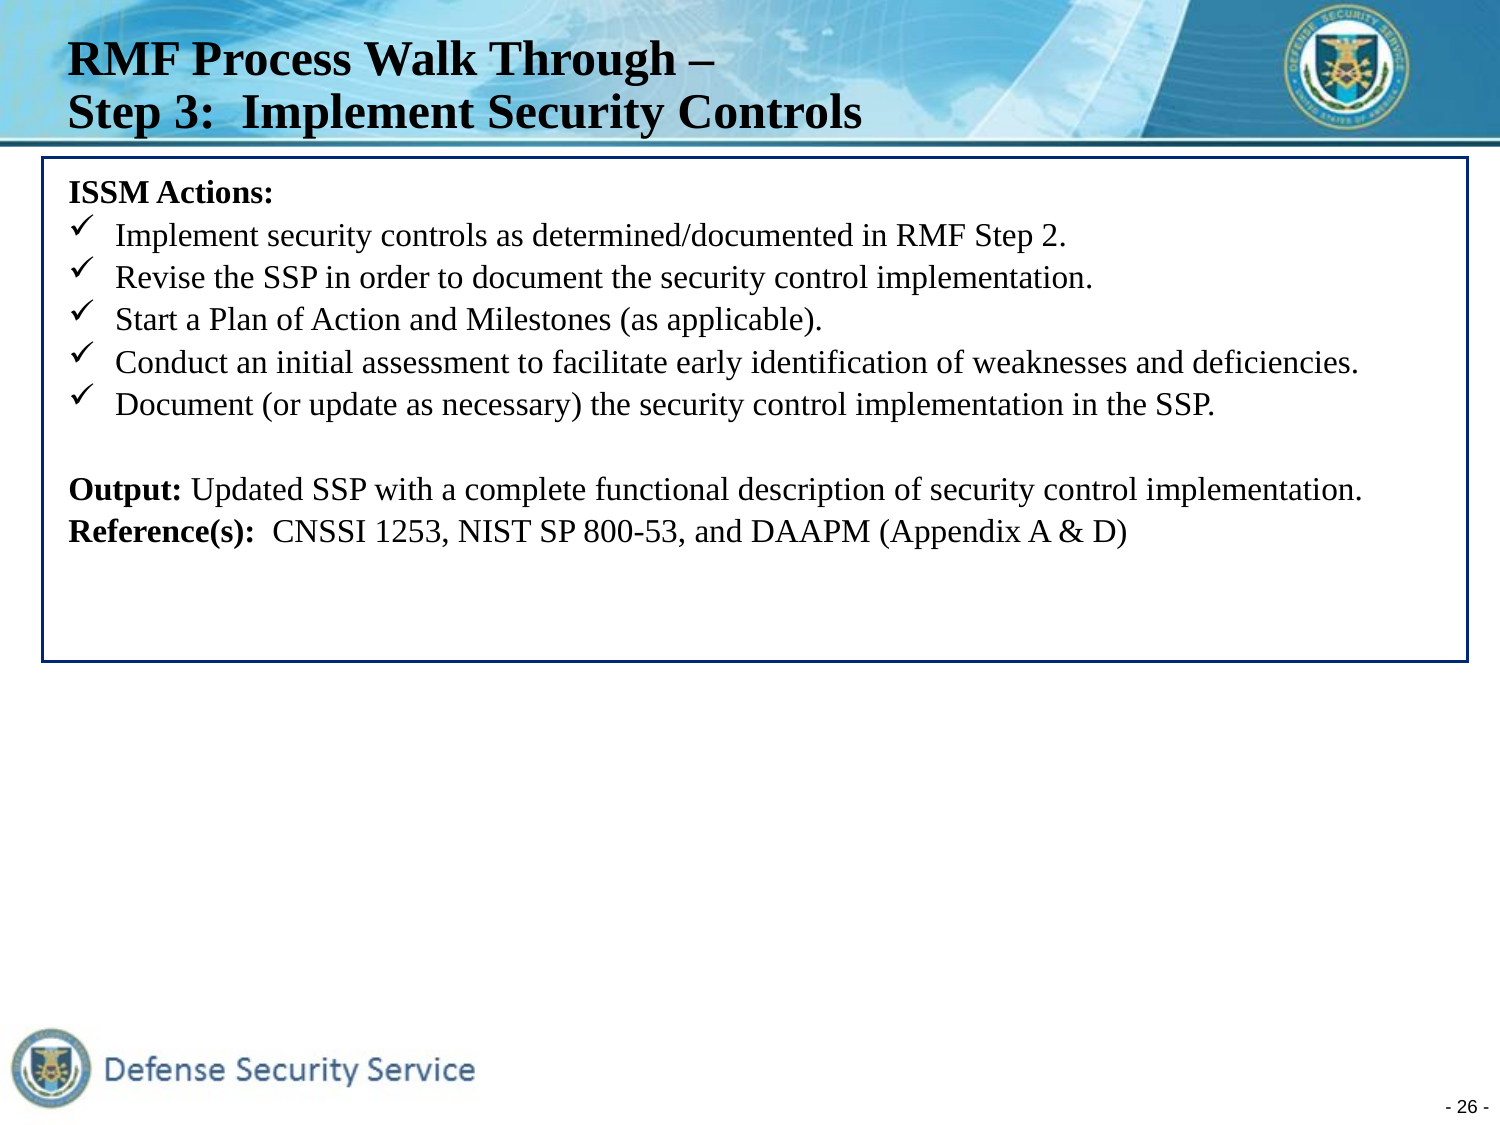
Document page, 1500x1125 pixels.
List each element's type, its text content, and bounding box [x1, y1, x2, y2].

picture [0, 317, 1500, 1125]
picture [0, 0, 1500, 146]
title RMF Process Walk Through – Step 3: Implement Security Controls [67, 30, 1300, 140]
text_box [42, 157, 1468, 662]
